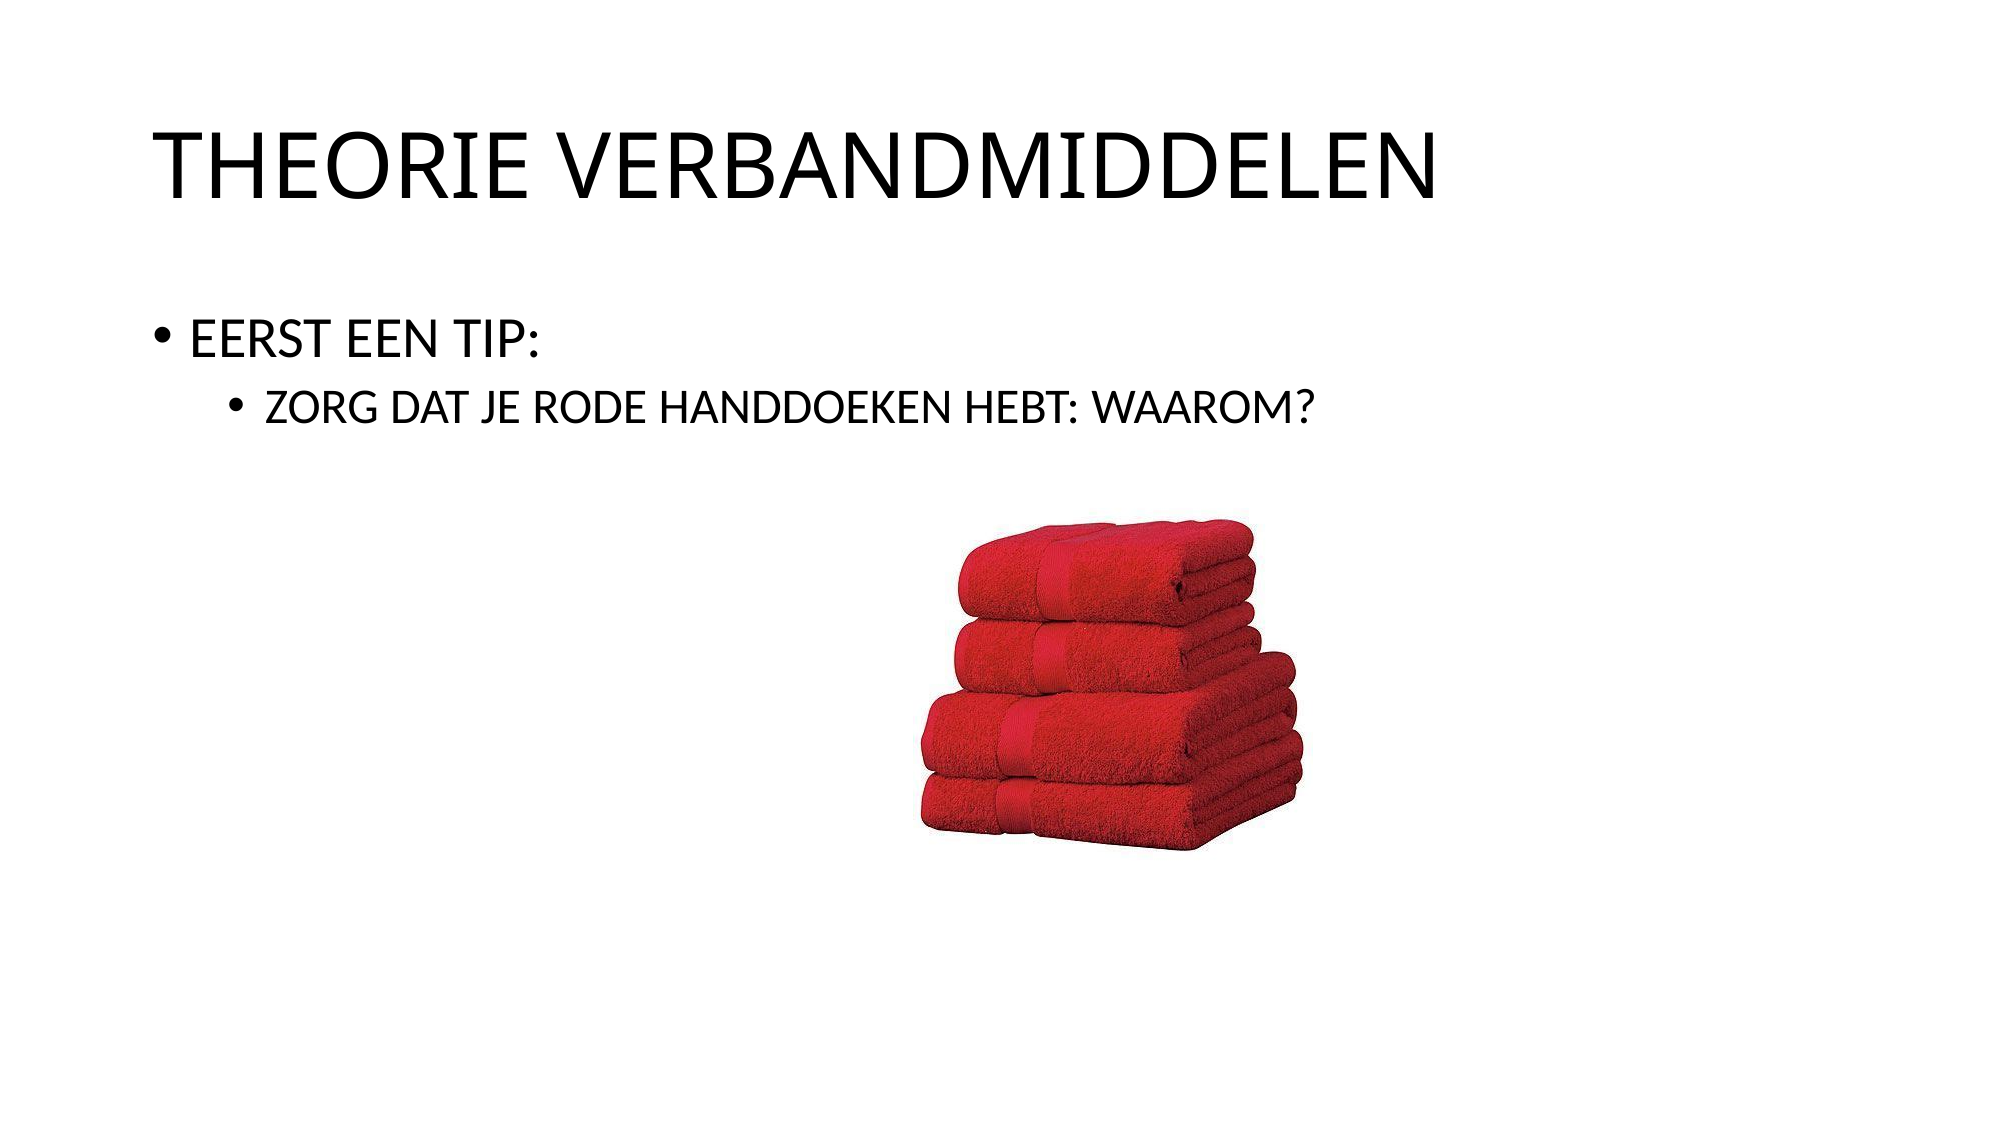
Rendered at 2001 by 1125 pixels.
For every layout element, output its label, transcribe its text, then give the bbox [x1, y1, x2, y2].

title THEORIE VERBANDMIDDELEN [137, 59, 1863, 278]
list EERST EEN TIP: ZORG DAT JE RODE HANDDOEKEN HEBT: WAAROM? [137, 299, 1863, 1014]
picture [913, 476, 1313, 875]
